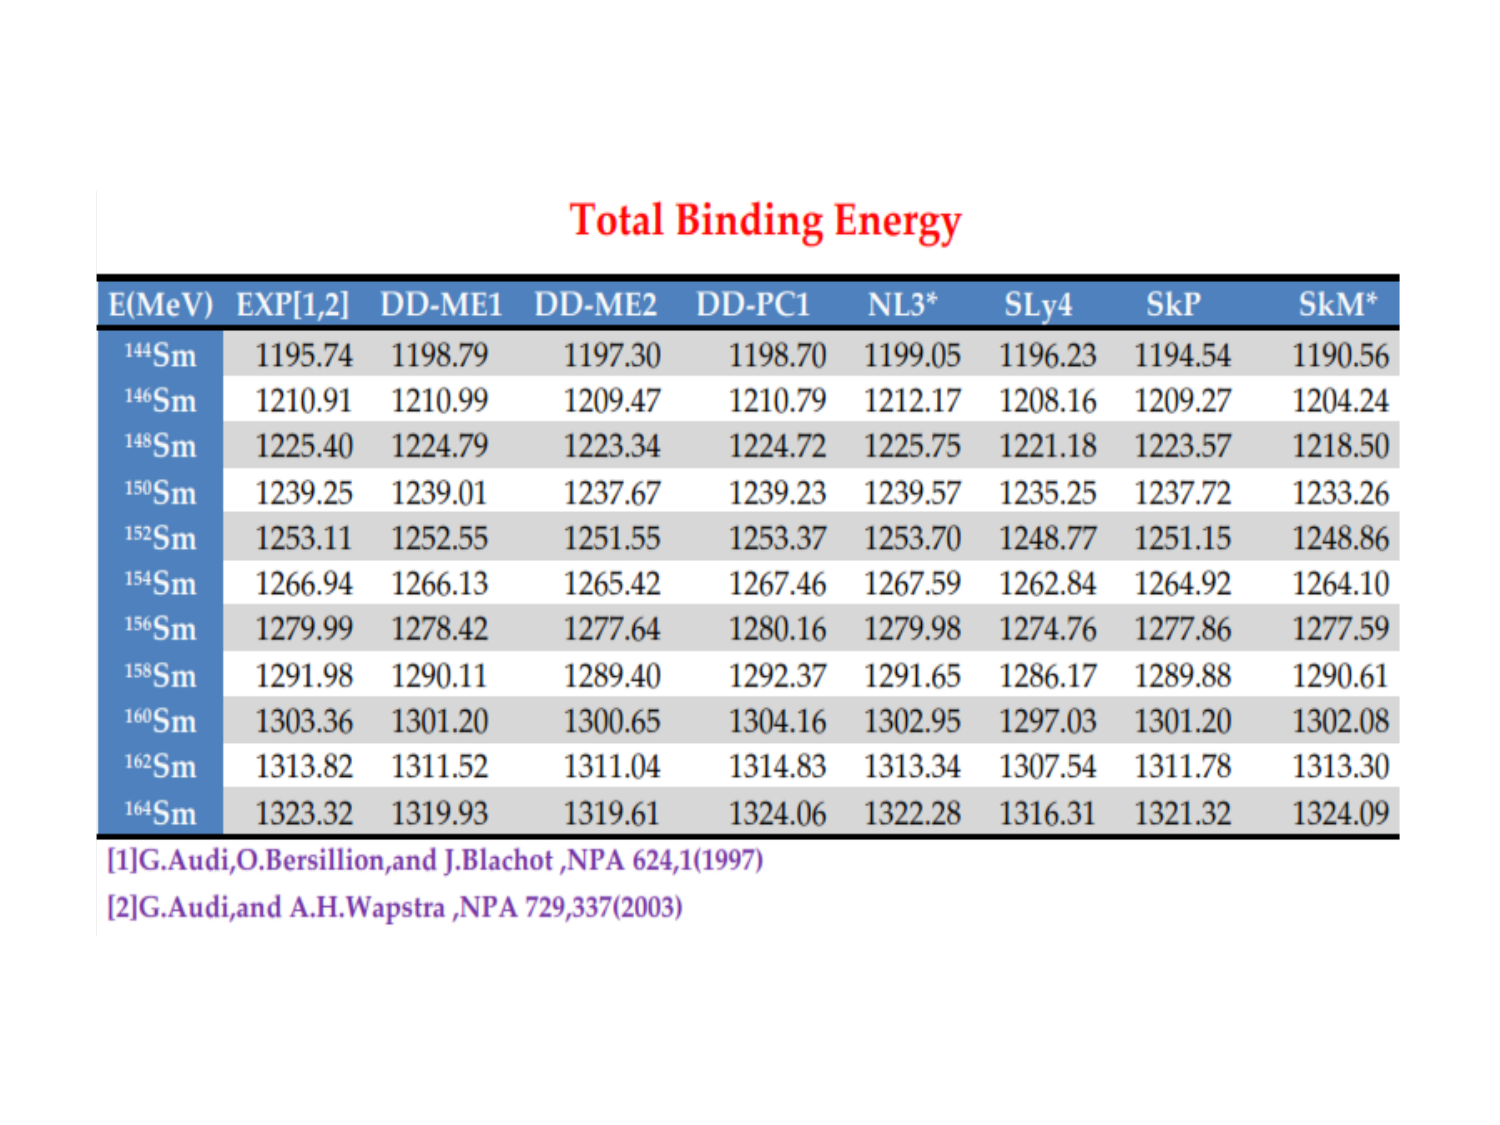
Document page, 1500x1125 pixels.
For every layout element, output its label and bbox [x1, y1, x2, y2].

picture [96, 190, 1402, 936]
